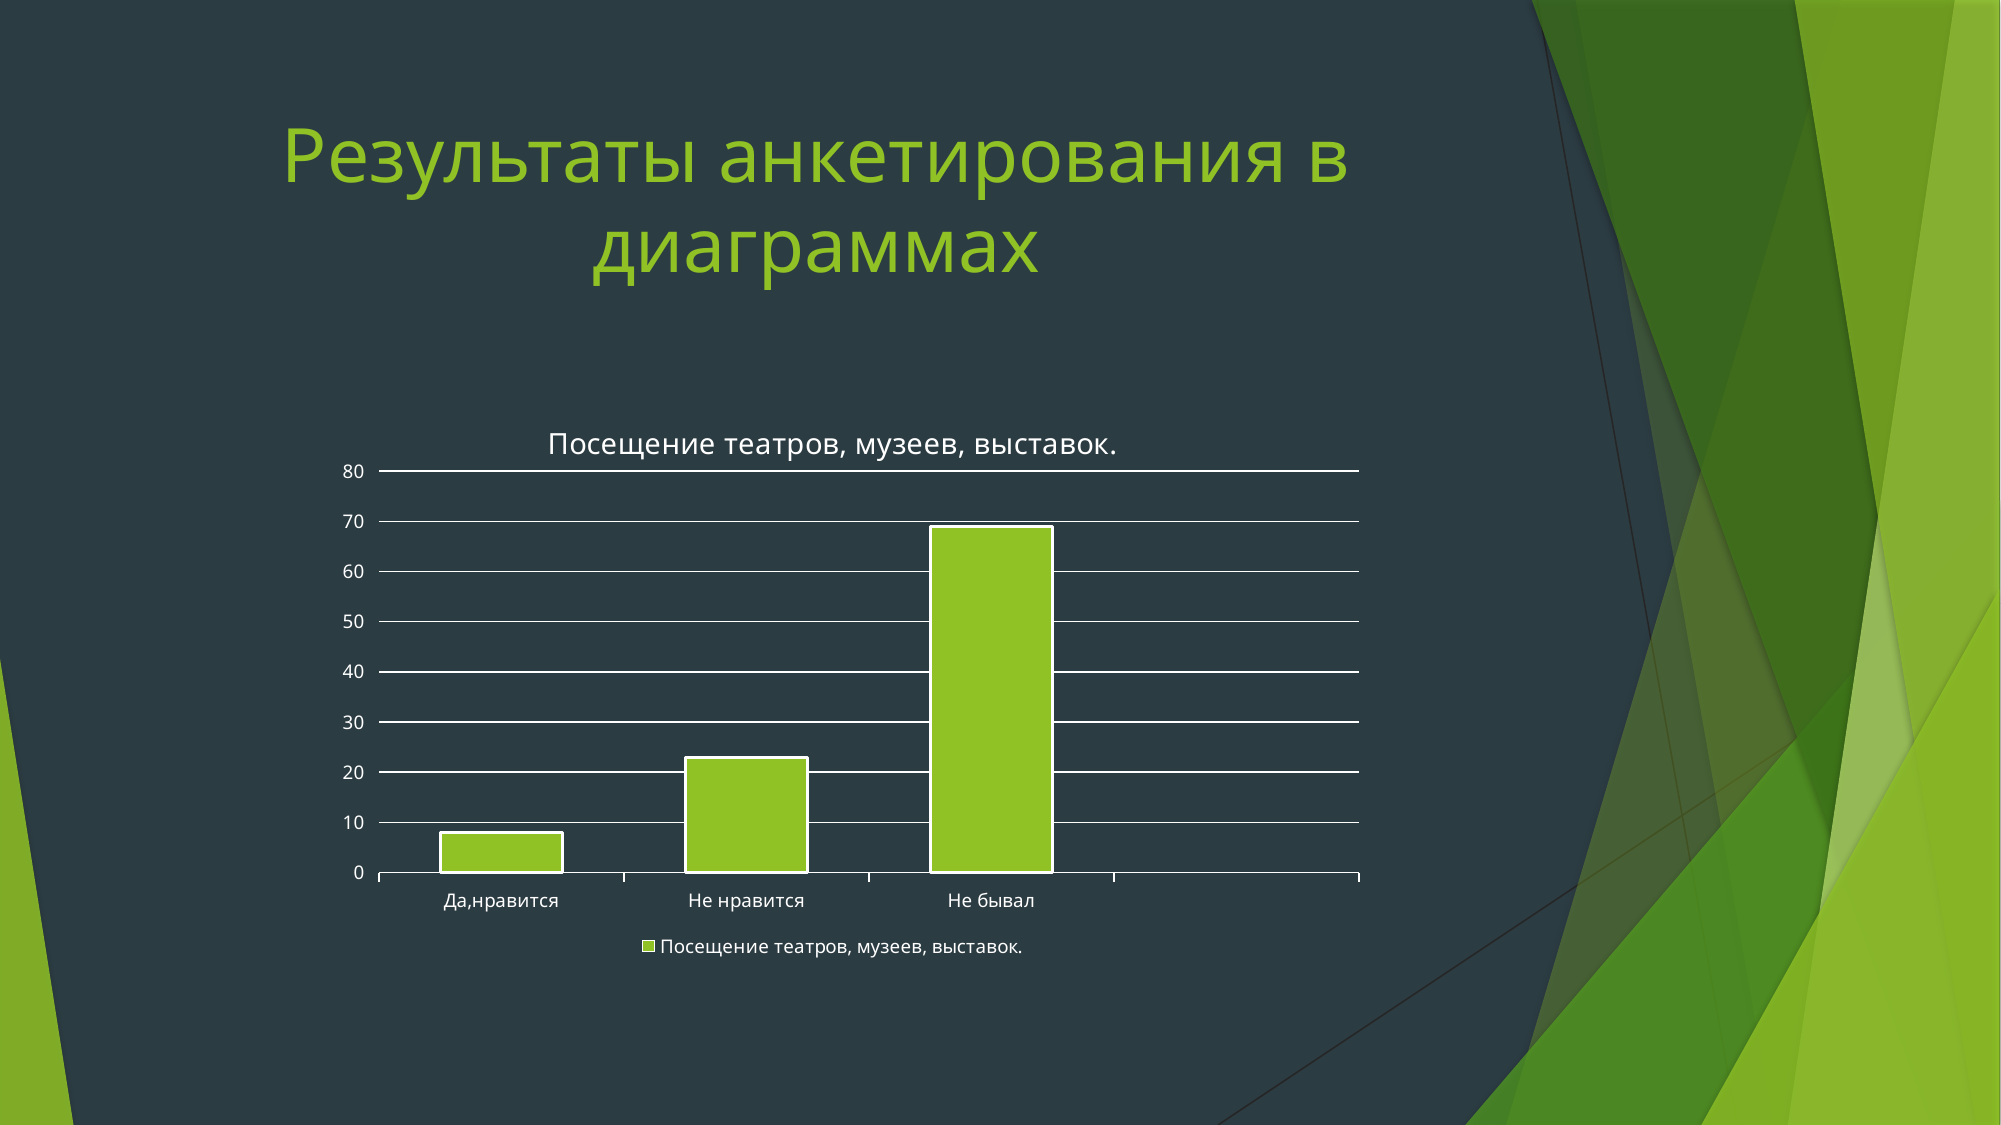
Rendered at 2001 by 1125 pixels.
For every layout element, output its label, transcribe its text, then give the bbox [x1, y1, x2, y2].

title Результаты анкетирования в диаграммах [111, 99, 1522, 317]
chart [305, 394, 1361, 967]
